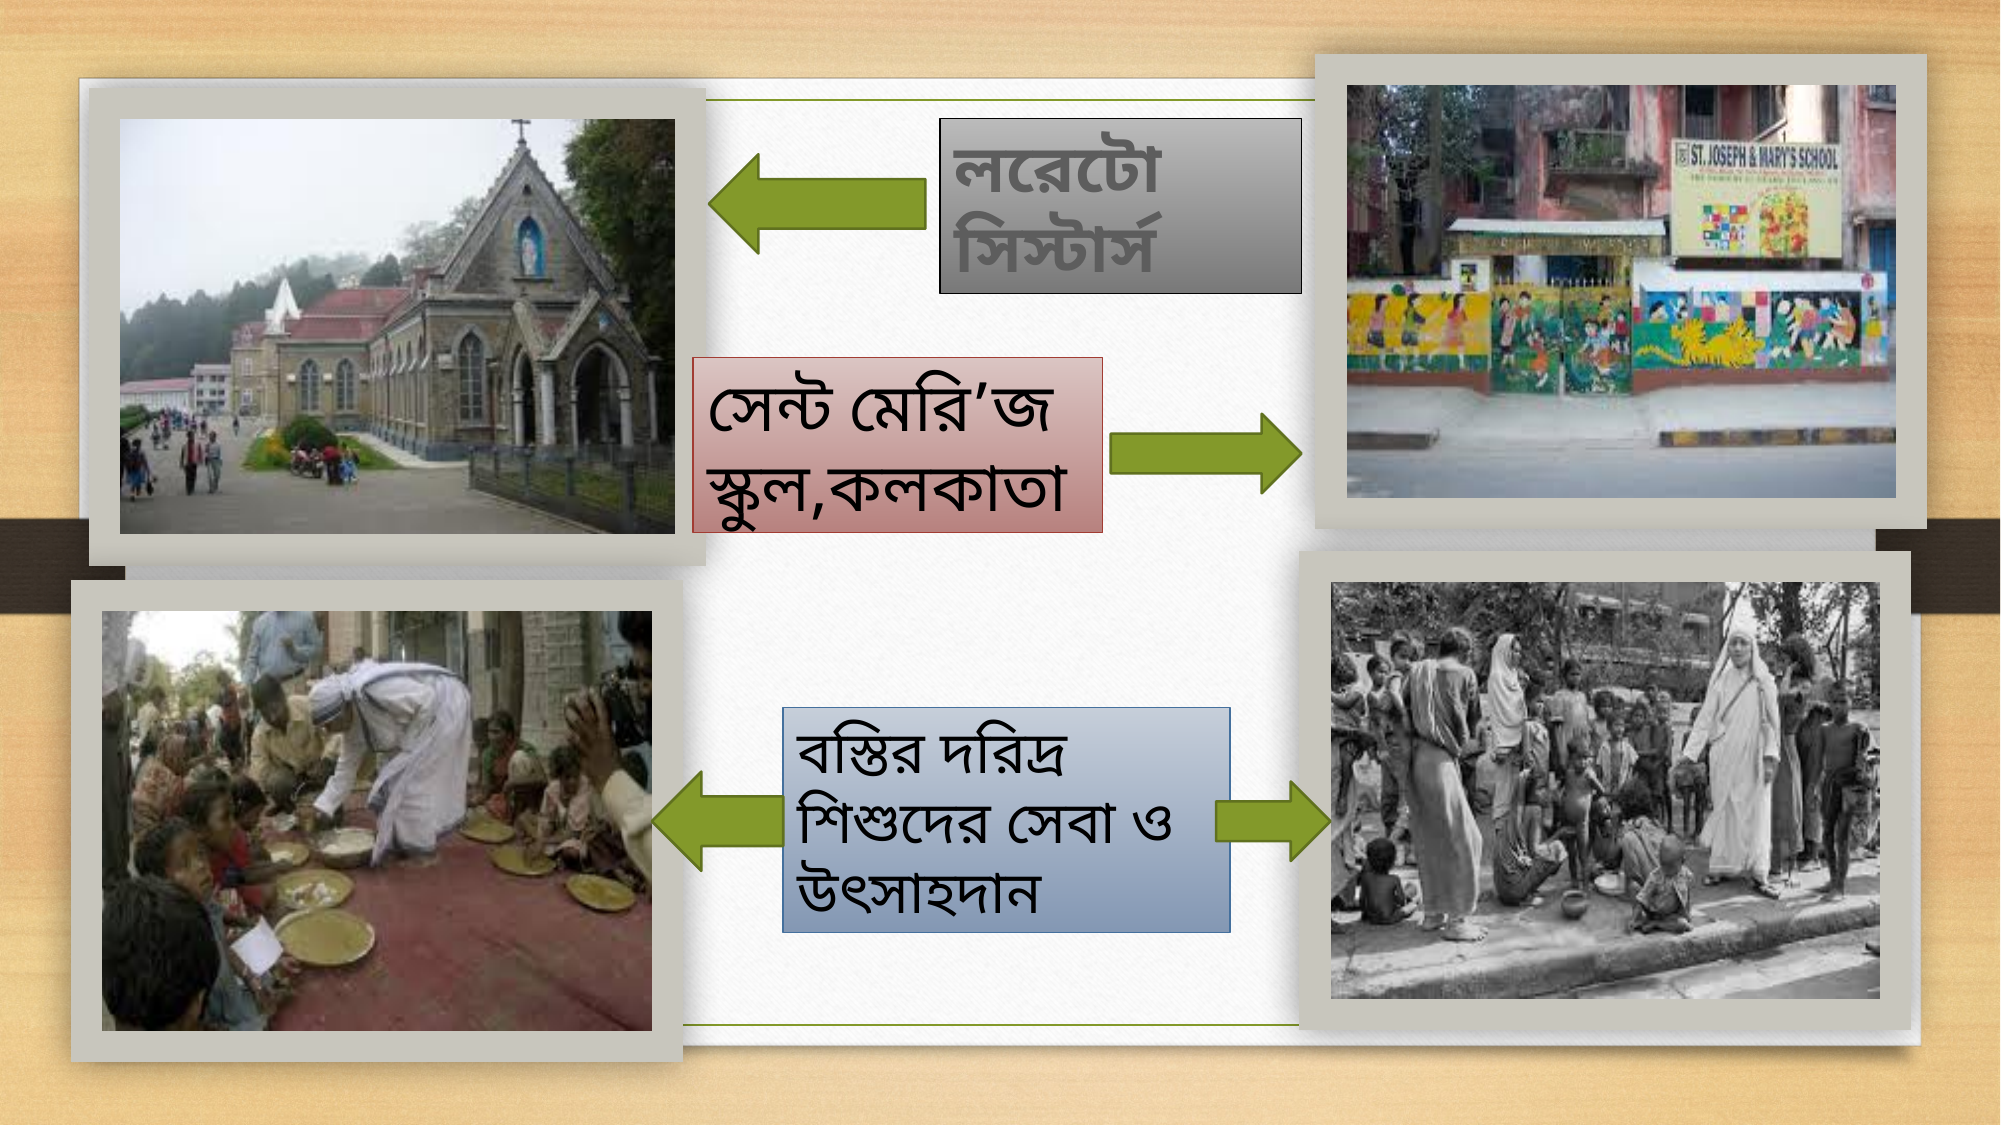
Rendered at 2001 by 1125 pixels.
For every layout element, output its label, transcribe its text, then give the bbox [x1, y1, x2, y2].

text_box [707, 153, 927, 255]
text_box [652, 770, 785, 873]
text_box সেন্ট মেরি’জ স্কুল,কলকাতা [692, 357, 1103, 533]
text_box [1109, 412, 1303, 495]
text_box বস্তির দরিদ্র শিশুদের সেবা ও উৎসাহদান [782, 707, 1231, 933]
picture [0, 0, 2001, 1125]
text_box [1214, 780, 1330, 863]
text_box লরেটো সিস্টার্স [939, 118, 1302, 294]
